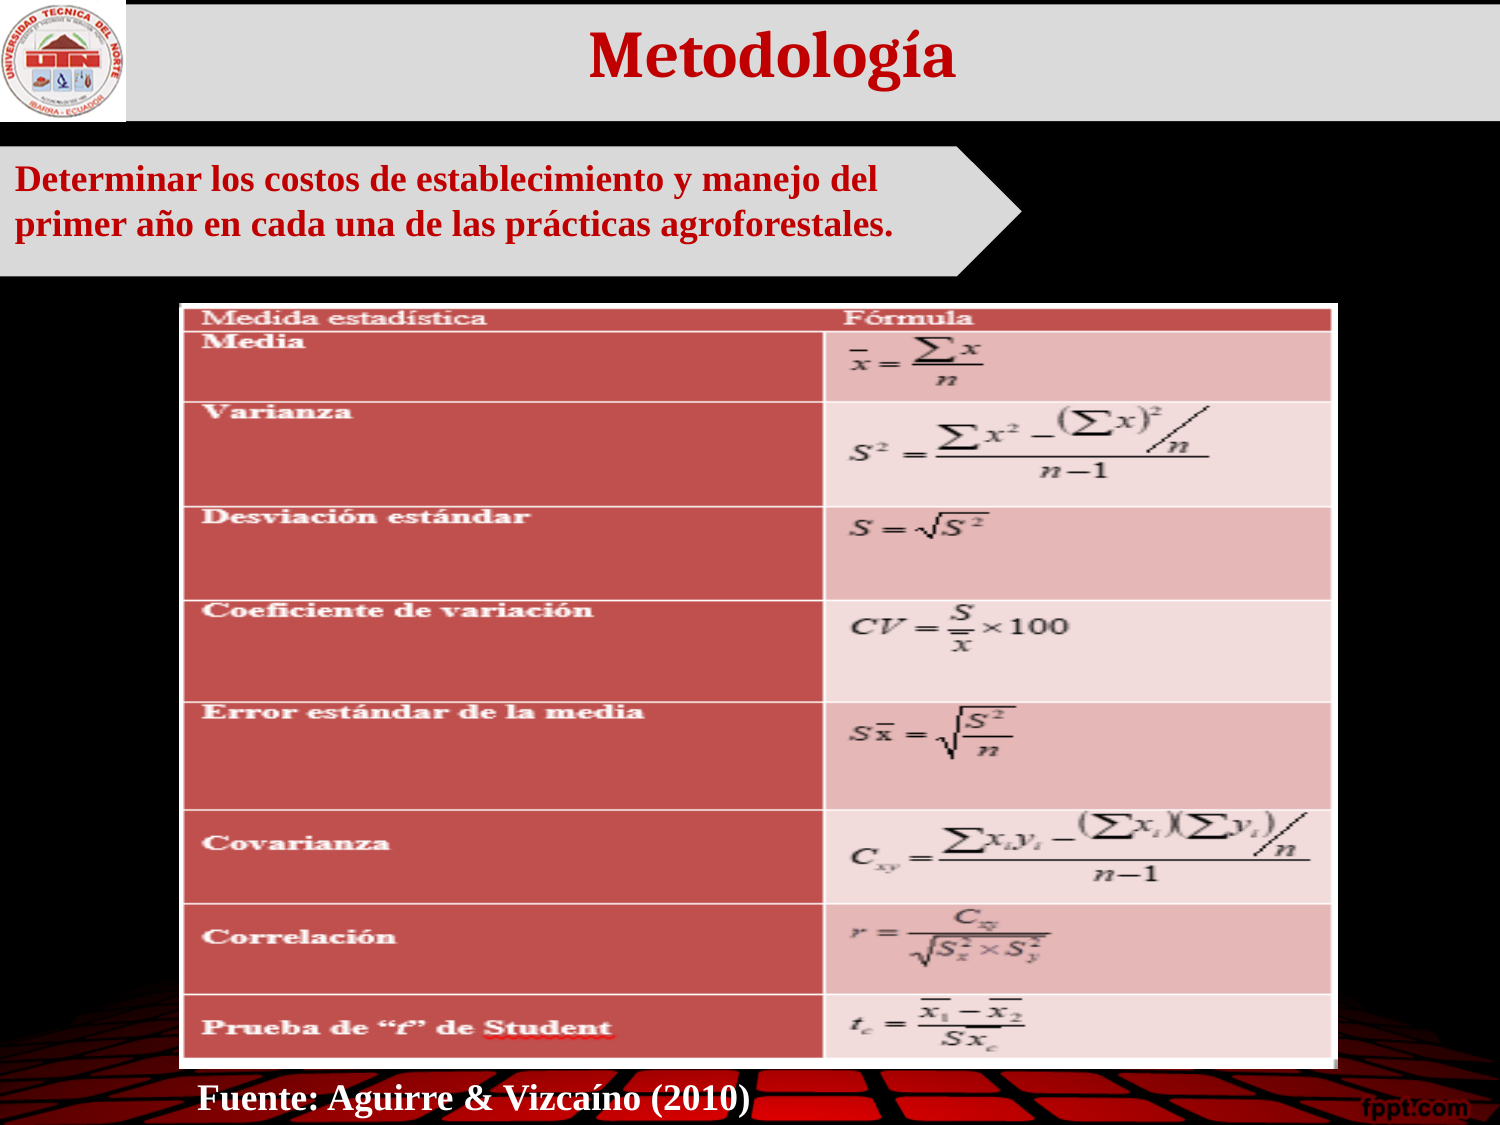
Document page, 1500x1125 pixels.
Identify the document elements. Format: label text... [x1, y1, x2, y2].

text_box Fuente: Aguirre & Vizcaíno (2010) [182, 1069, 776, 1125]
text_box Metodología [126, 4, 1500, 122]
text_box Determinar los costos de establecimiento y manejo del primer año en cada una de las prácticas agroforestales. [0, 146, 1022, 277]
picture [0, 0, 1500, 1125]
